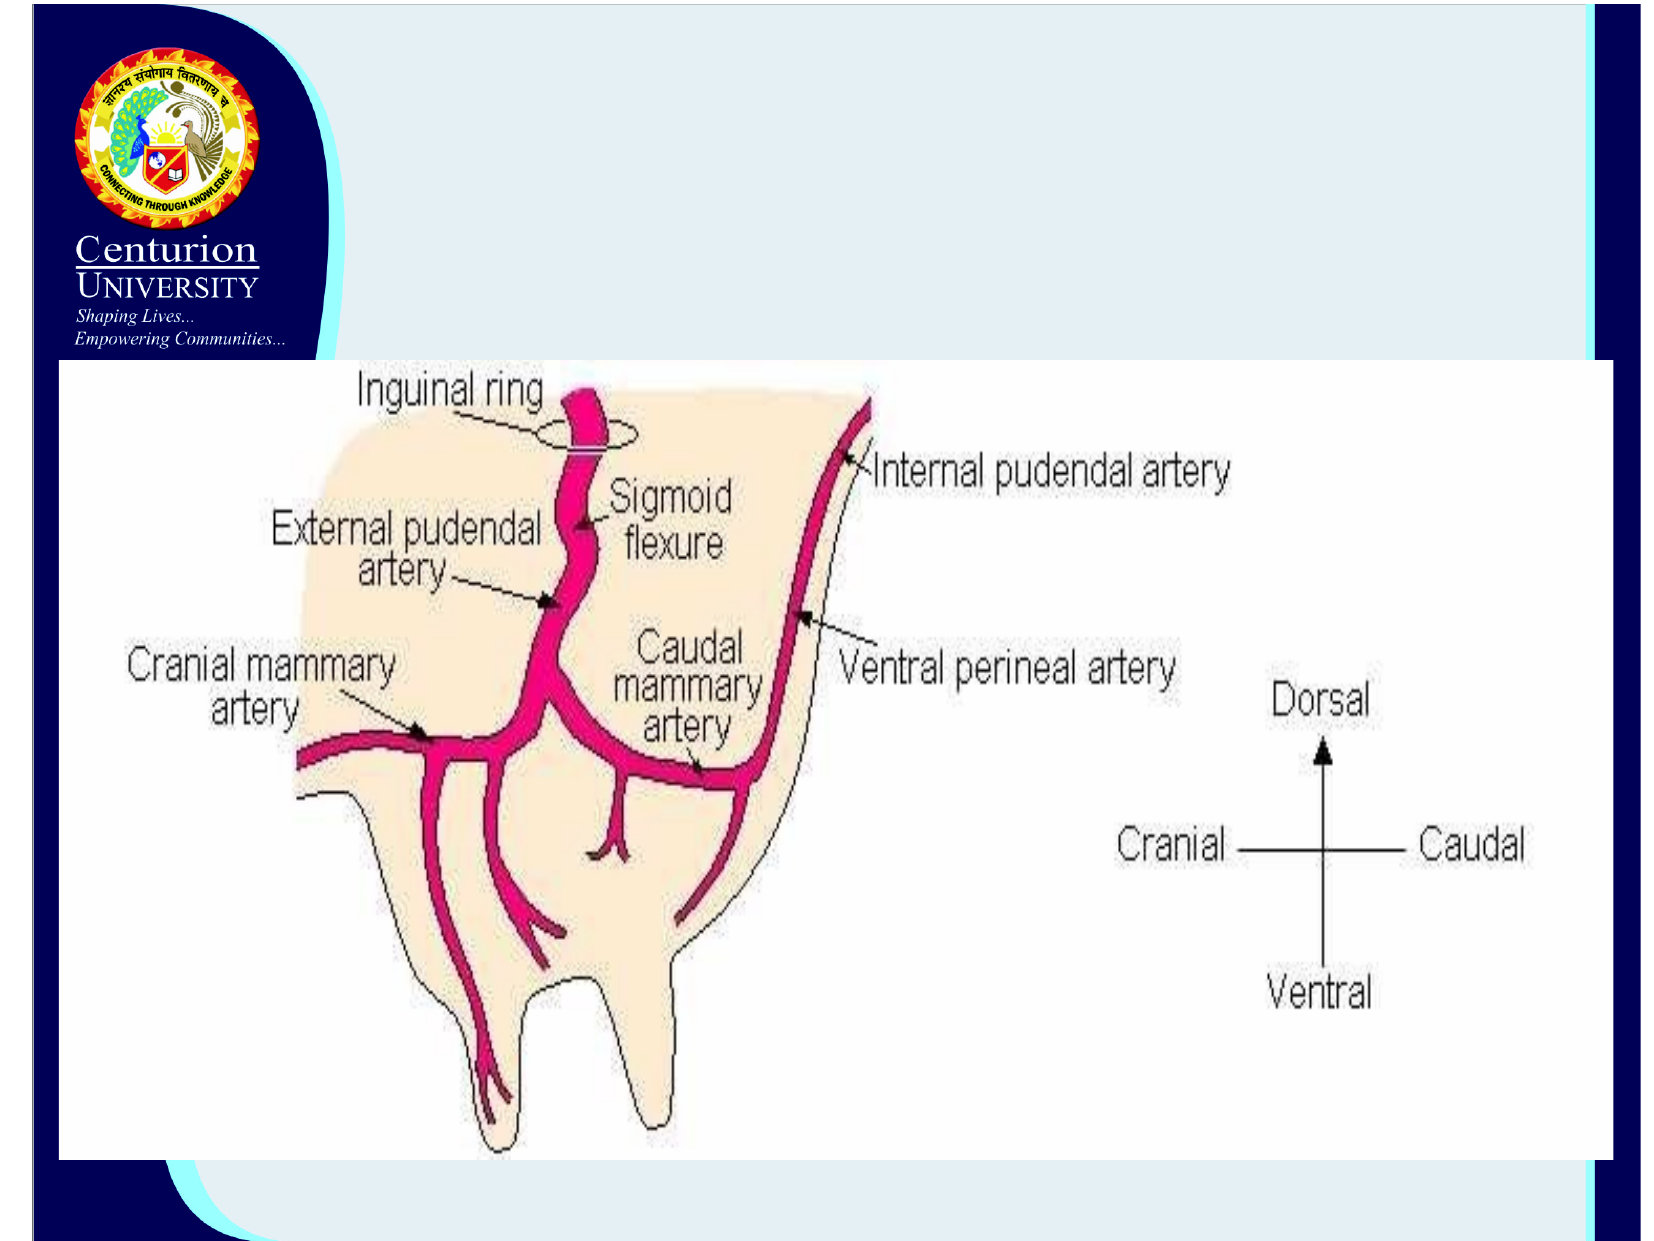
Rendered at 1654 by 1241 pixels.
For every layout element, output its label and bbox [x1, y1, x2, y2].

picture [32, 4, 1641, 1241]
text_box [58, 360, 1614, 1160]
